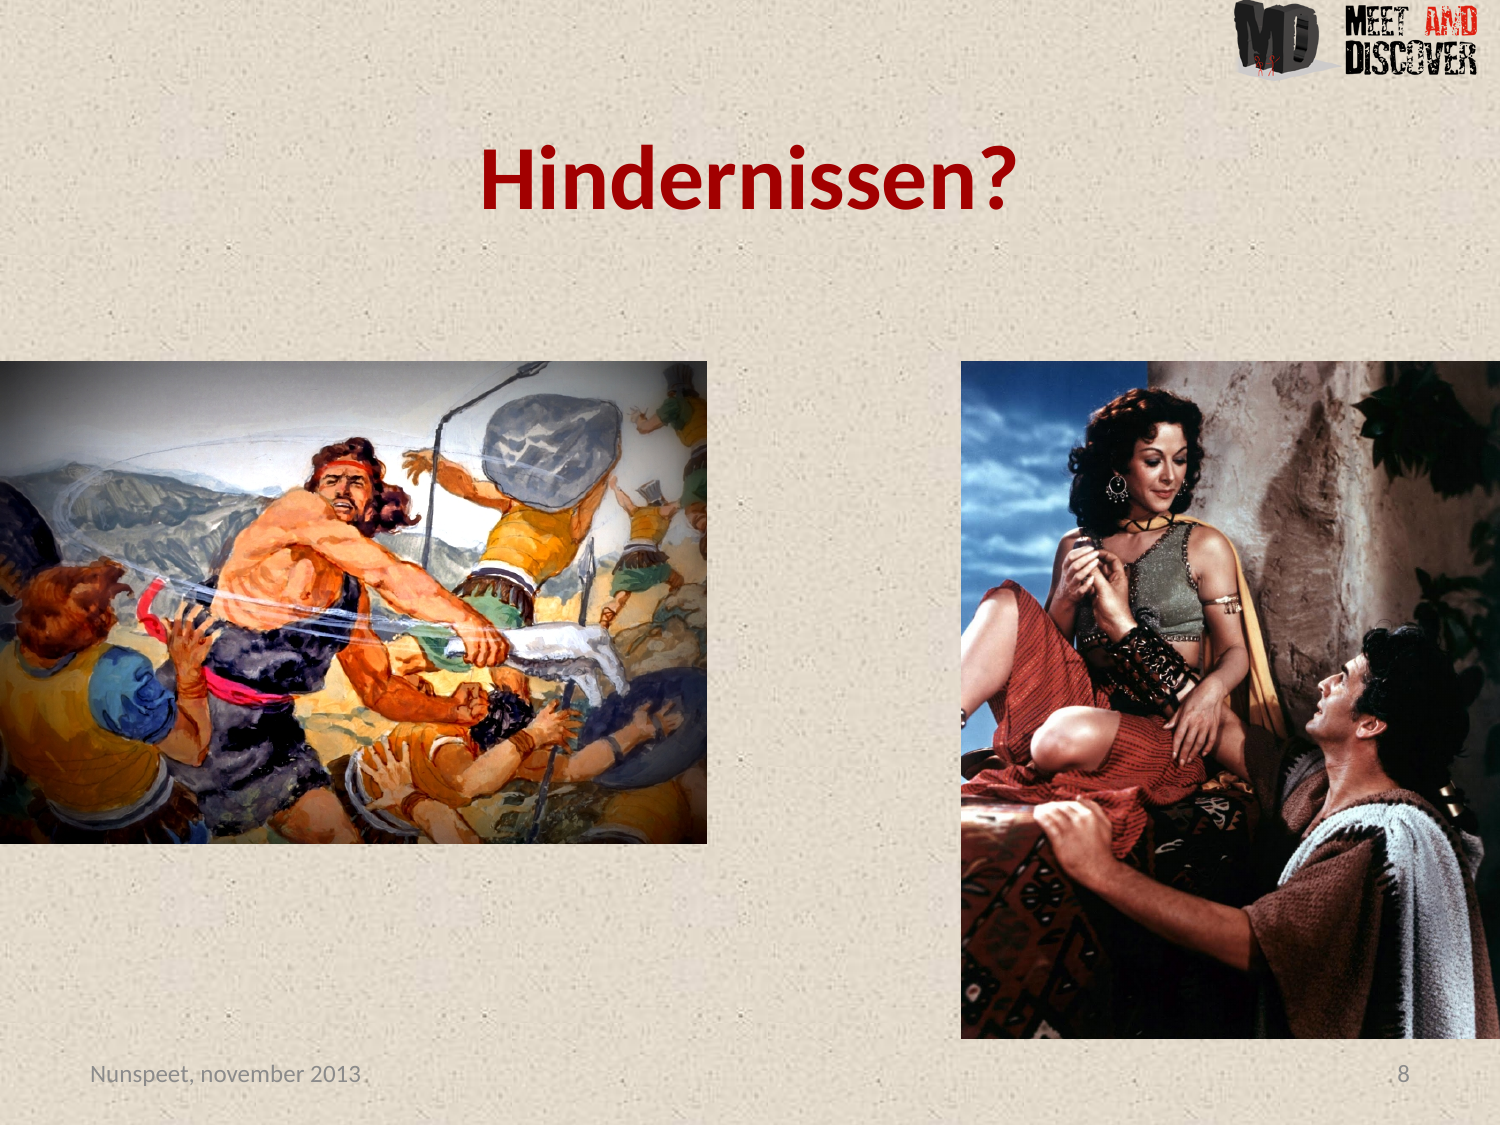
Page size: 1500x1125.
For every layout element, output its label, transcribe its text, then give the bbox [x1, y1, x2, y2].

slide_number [75, 1042, 425, 1103]
picture [0, 0, 1500, 1125]
title Hindernissen? [74, 113, 1426, 233]
slide_number 8 [1074, 1047, 1425, 1103]
